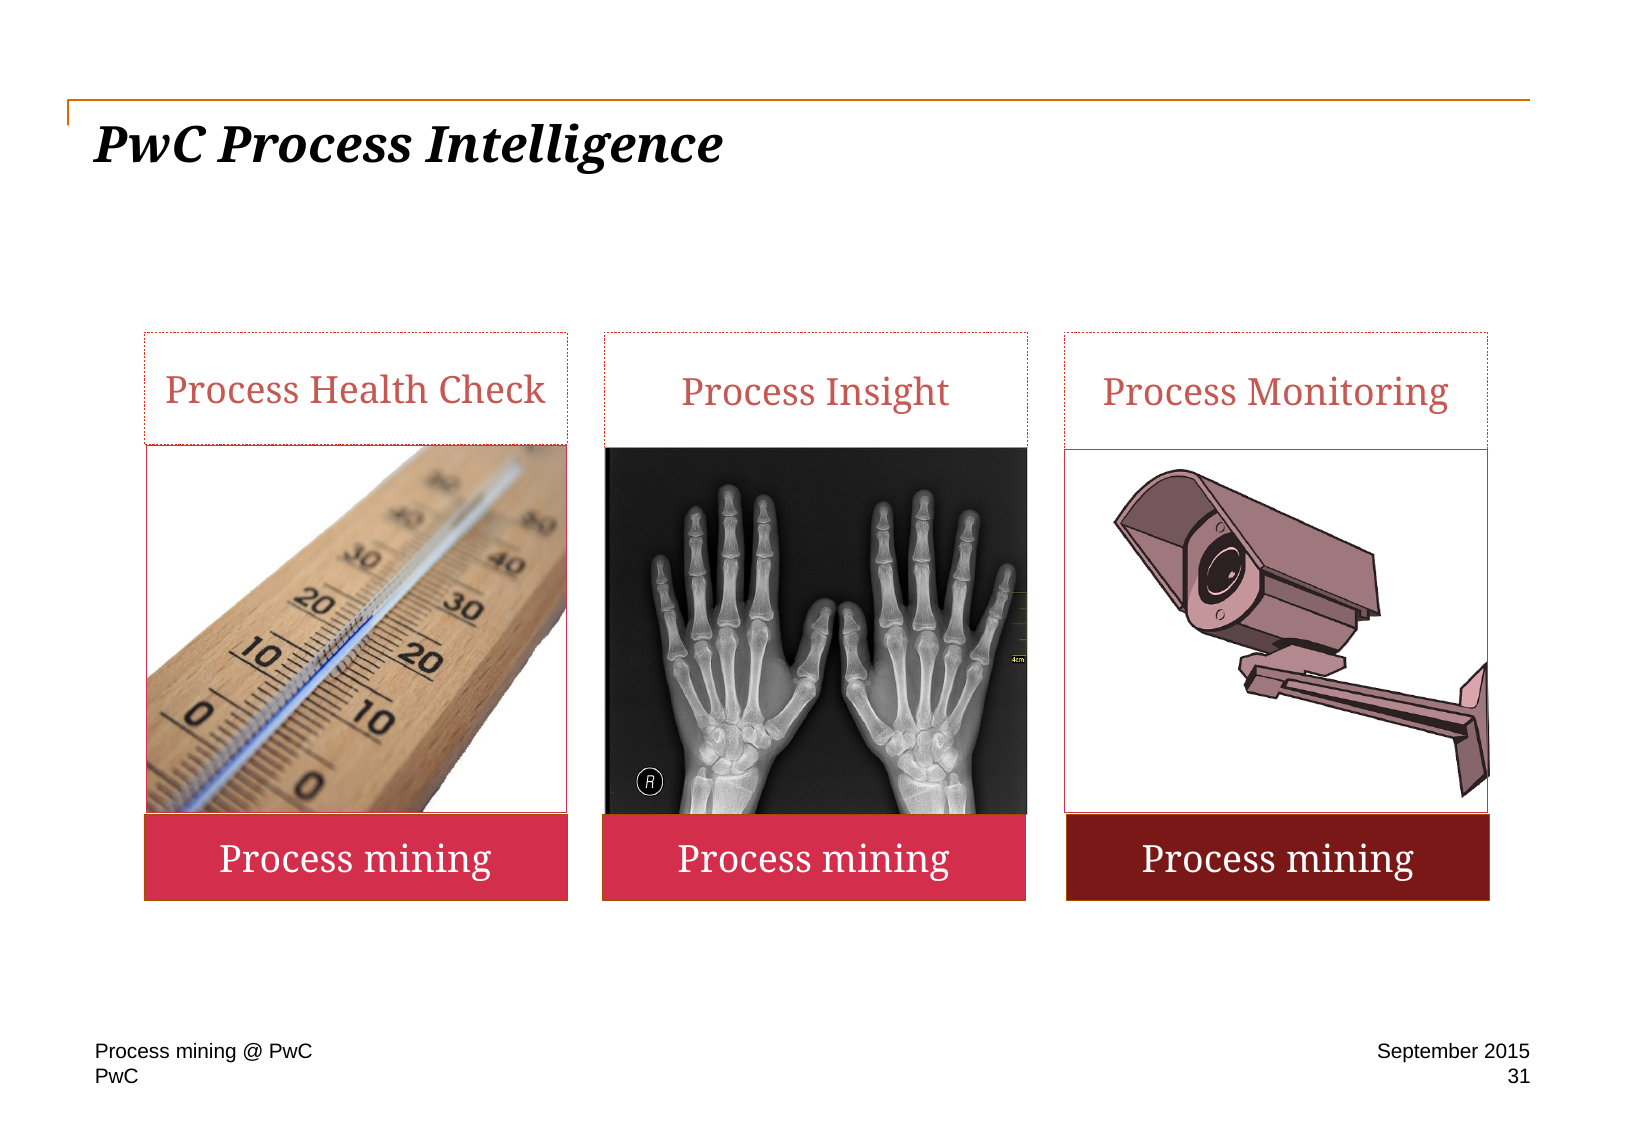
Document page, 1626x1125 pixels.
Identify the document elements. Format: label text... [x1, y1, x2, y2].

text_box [1064, 449, 1490, 813]
picture [146, 445, 568, 813]
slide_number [1259, 1037, 1531, 1063]
text_box Process mining [142, 816, 569, 902]
title PwC Process Intelligence [94, 112, 1531, 263]
text_box Process mining [600, 819, 1027, 902]
text_box Process Insight [602, 330, 1029, 447]
text_box Process Monitoring [1062, 330, 1489, 449]
slide_number 31 [1259, 1063, 1531, 1088]
text_box Process mining [1064, 818, 1492, 902]
footer Process mining @ PwC [94, 1037, 1030, 1063]
picture [604, 447, 1028, 815]
text_box Process Health Check [142, 330, 569, 446]
